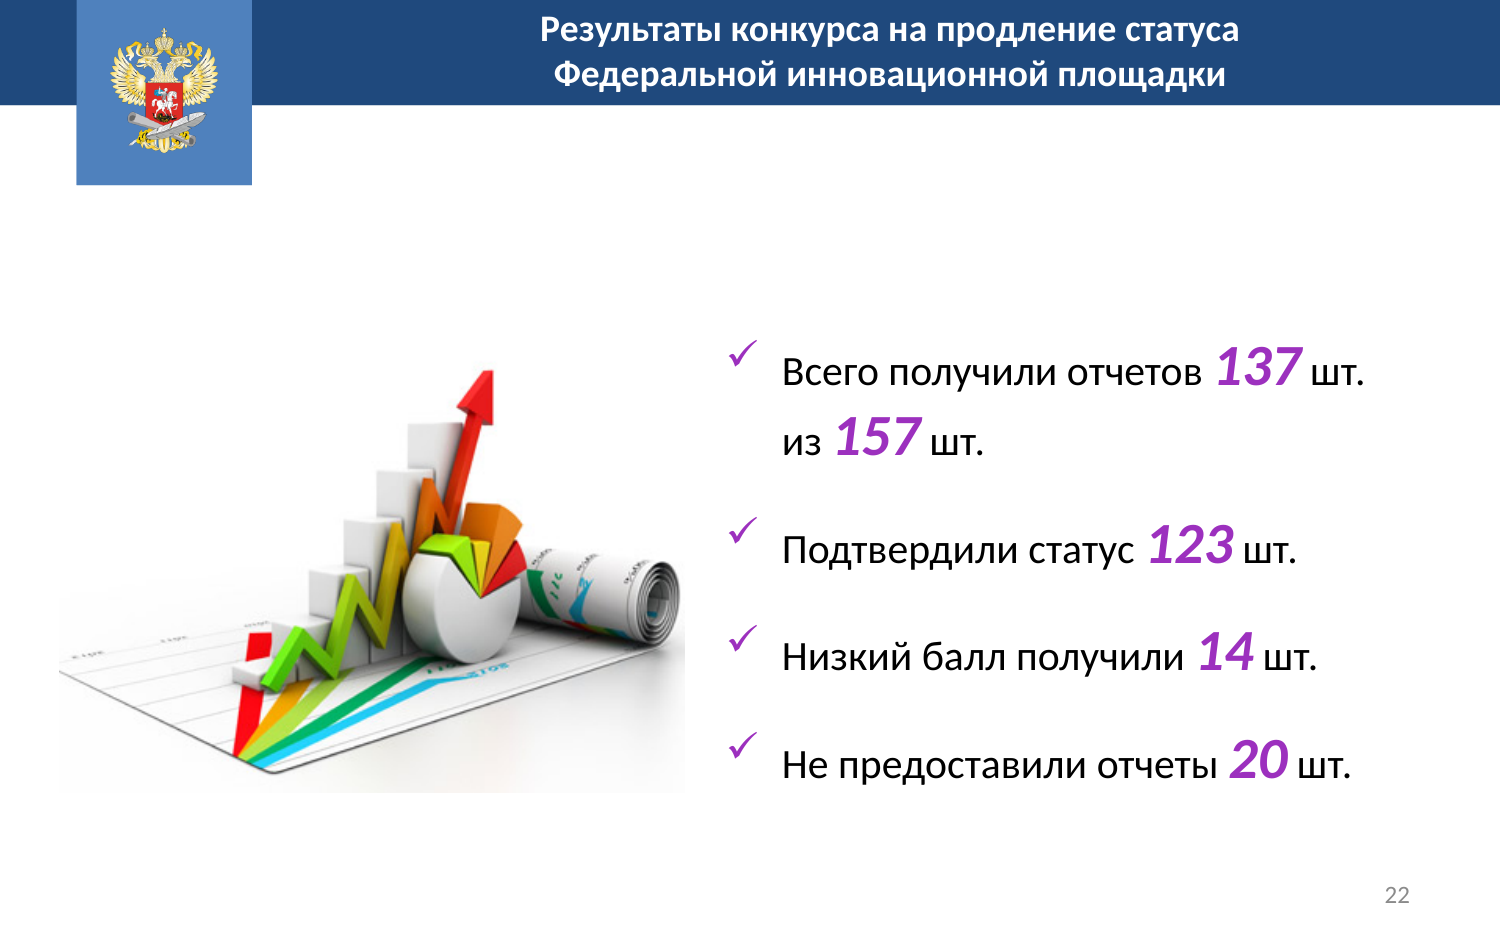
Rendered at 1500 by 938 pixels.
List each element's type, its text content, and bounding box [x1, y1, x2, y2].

text_box Результаты конкурса на продление статуса Федеральной инновационной площадки [289, 0, 1500, 146]
picture [59, 323, 685, 794]
picture [110, 28, 218, 153]
text_box Всего получили отчетов 137 шт. из 157 шт. Подтвердили статус 123 шт. Низкий балл получили 14 шт. Не предоставили отчеты 20 шт. [620, 201, 1425, 916]
